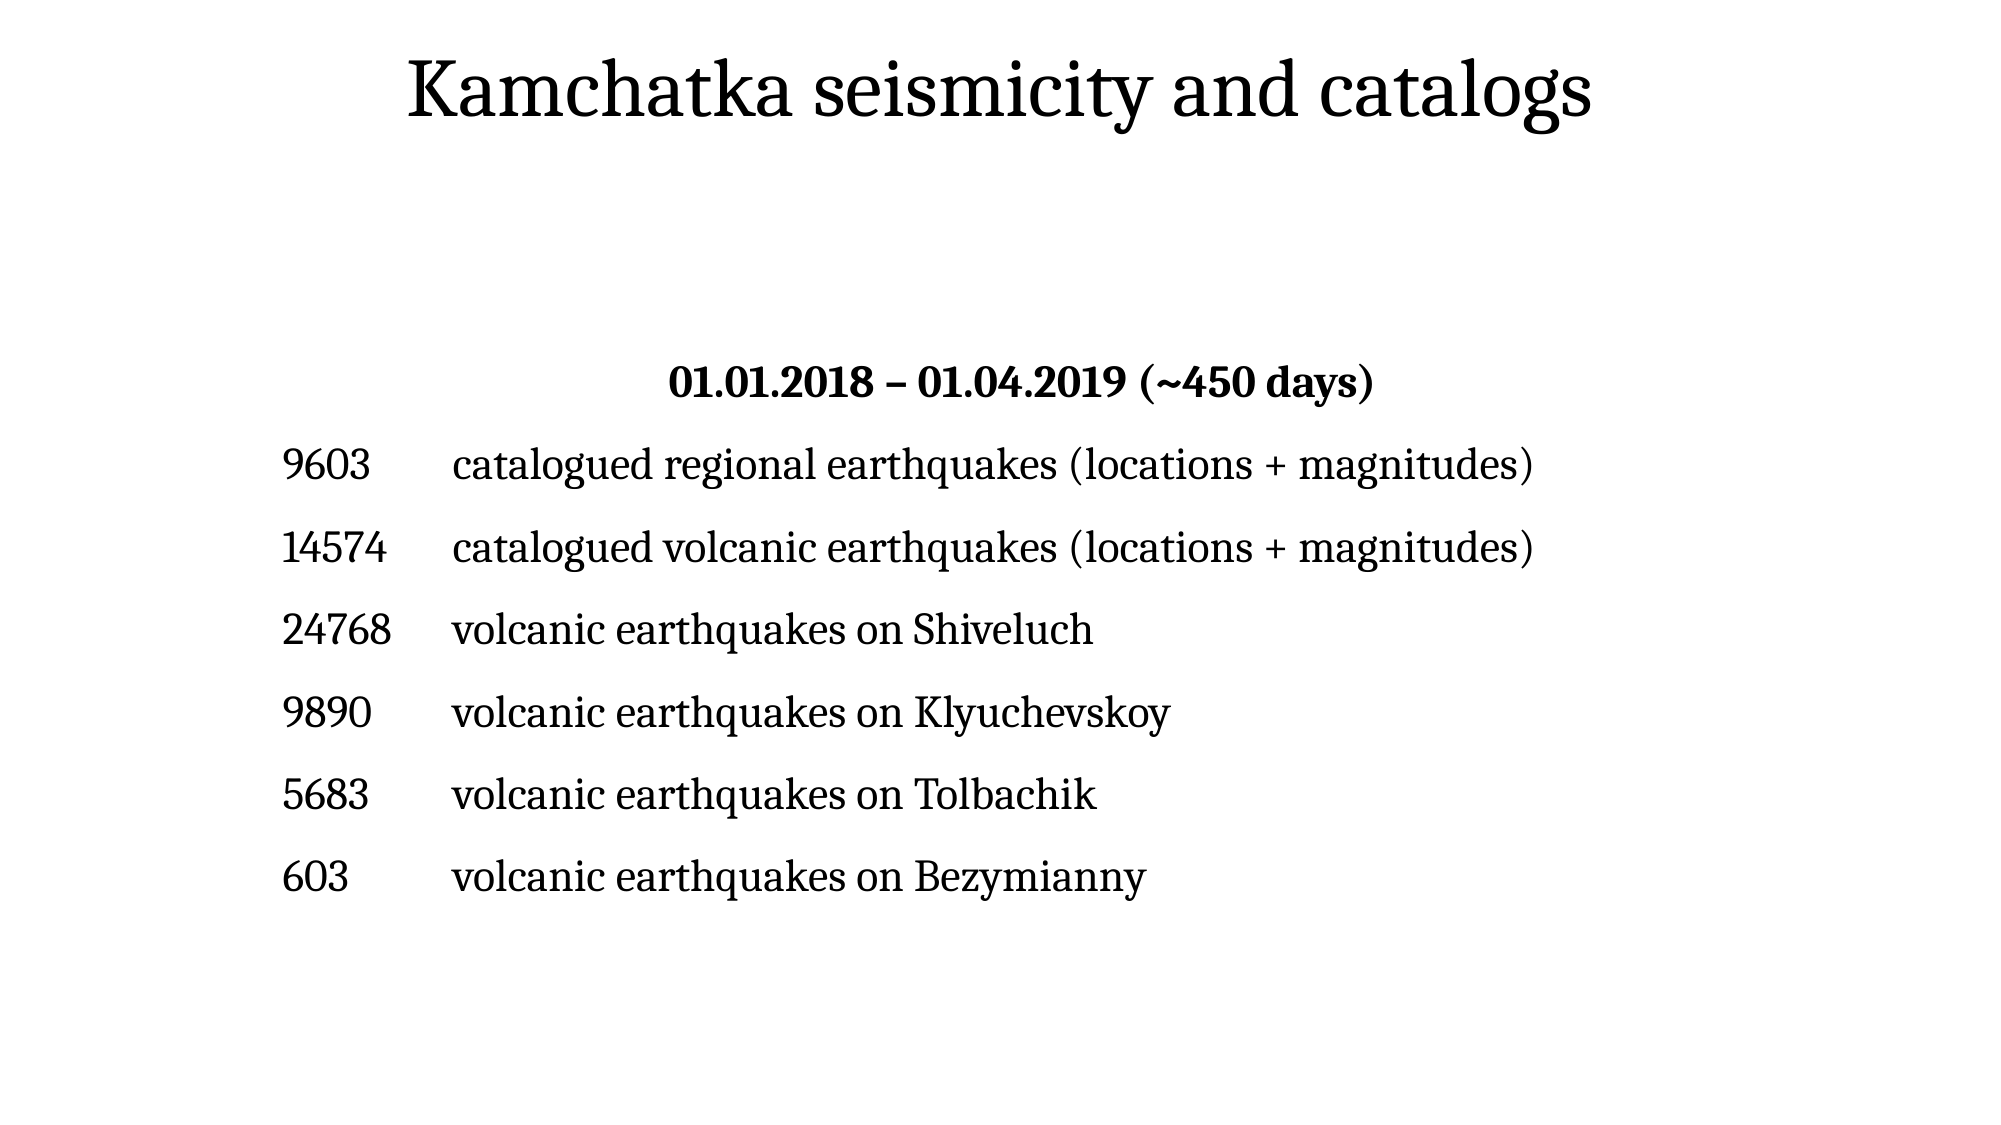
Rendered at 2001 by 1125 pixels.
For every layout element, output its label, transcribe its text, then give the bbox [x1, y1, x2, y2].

text_box 01.01.2018 – 01.04.2019 (~450 days) 9603 catalogued regional earthquakes (locations + magnitudes) 14574 catalogued volcanic earthquakes (locations + magnitudes) 24768 volcanic earthquakes on Shiveluch 9890 volcanic earthquakes on Klyuchevskoy 5683 volcanic earthquakes on Tolbachik 603 volcanic earthquakes on Bezymianny [267, 316, 1778, 909]
title Kamchatka seismicity and catalogs [249, 15, 1750, 142]
